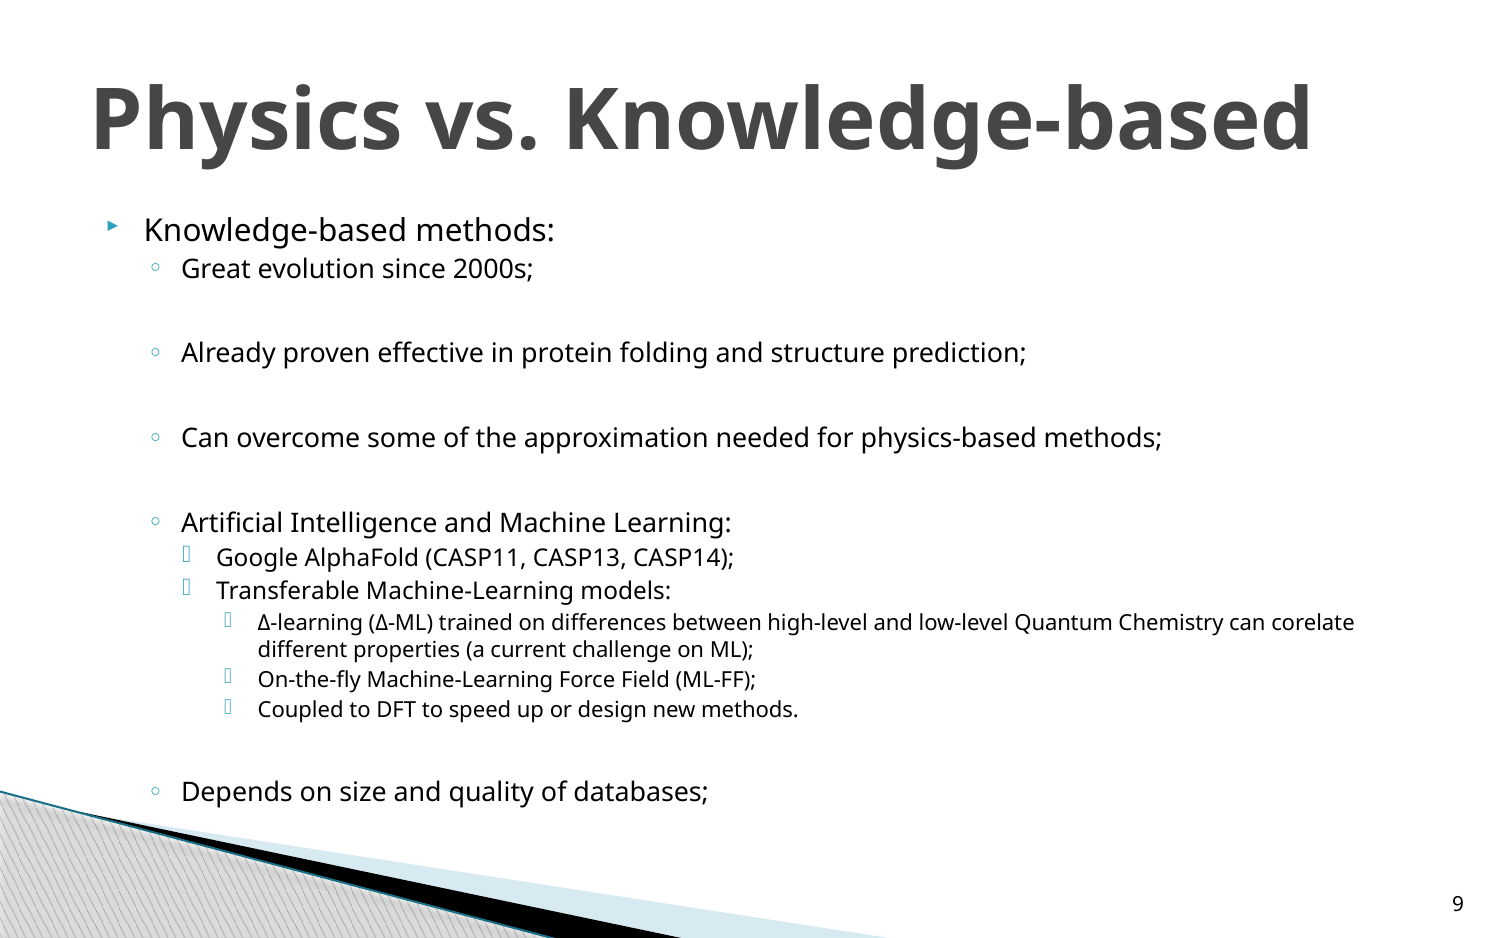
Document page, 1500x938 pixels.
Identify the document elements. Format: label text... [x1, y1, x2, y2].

slide_number 9 [1418, 875, 1479, 926]
list Knowledge-based methods: Great evolution since 2000s; Already proven effective in protein folding and structure prediction; Can overcome some of the approximation needed for physics-based methods; Artificial Intelligence and Machine Learning: Google AlphaFold (CASP11, CASP13, CASP14); Transferable Machine-Learning models: Δ-learning (Δ-ML) trained on differences between high-level and low-level Quantum Chemistry can corelate different properties (a current challenge on ML); On-the-fly Machine-Learning Force Field (ML-FF); Coupled to DFT to speed up or design new methods. Depends on size and quality of databases; [75, 202, 1425, 822]
title Physics vs. Knowledge-based [75, 37, 1425, 194]
